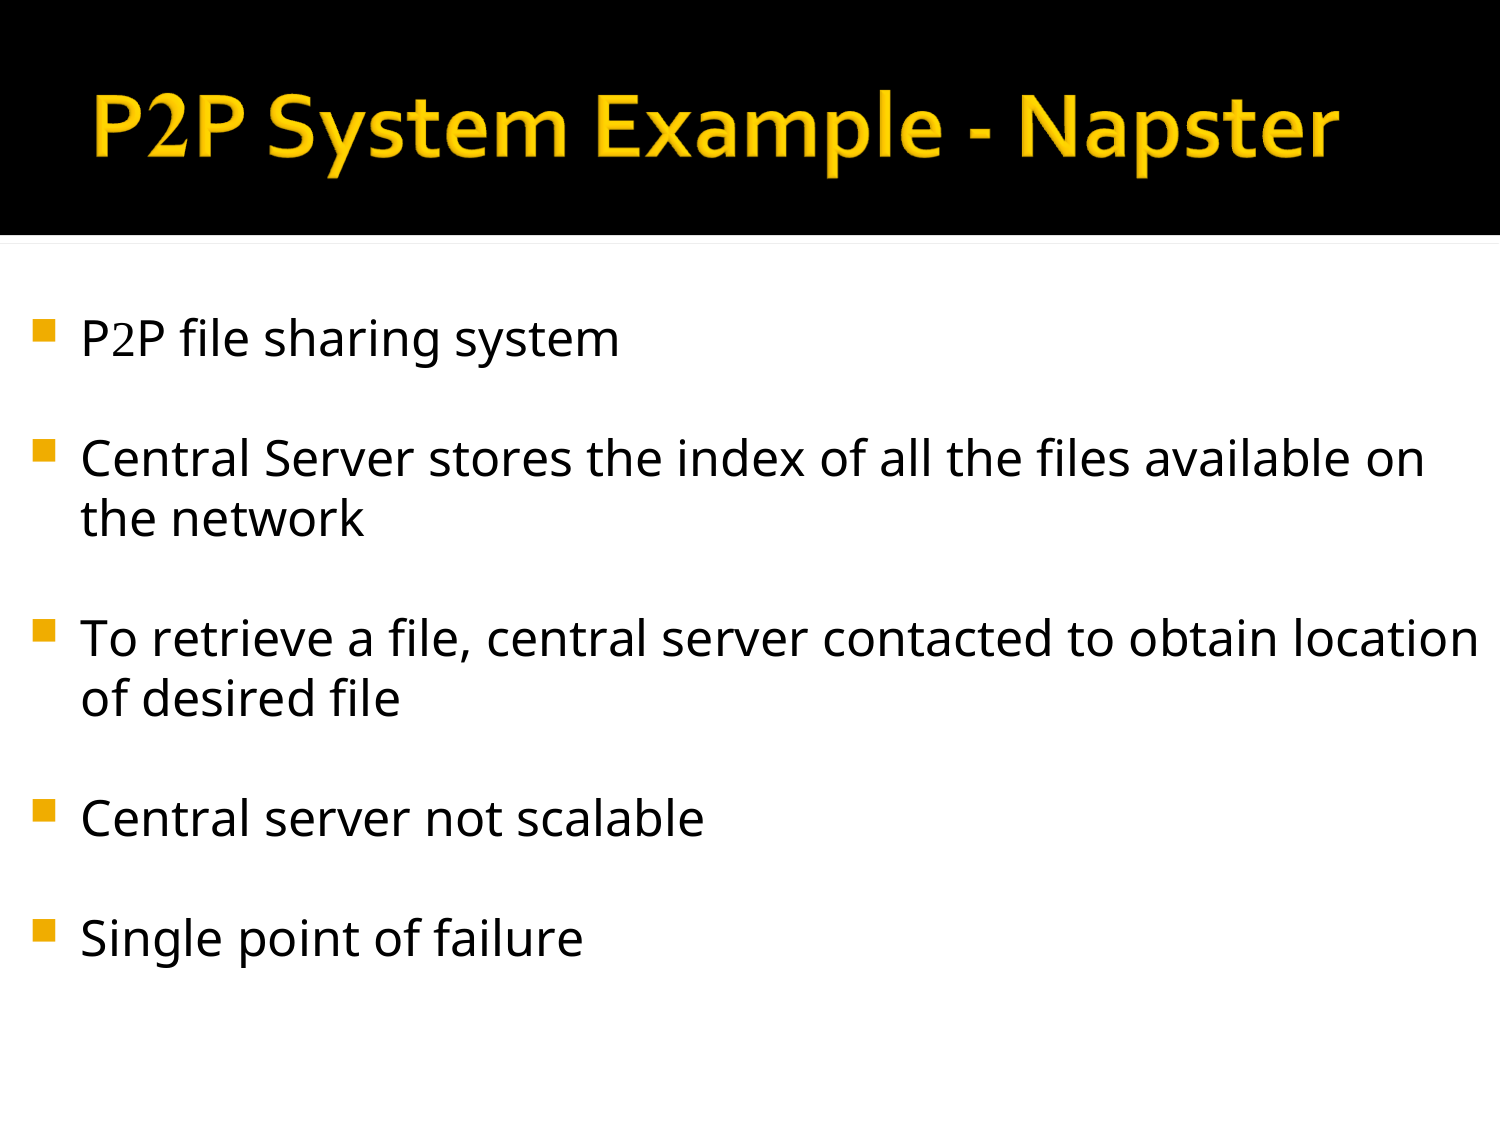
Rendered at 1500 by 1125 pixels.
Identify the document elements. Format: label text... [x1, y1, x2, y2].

picture [30, 24, 1427, 227]
text_box P2P file sharing system Central Server stores the index of all the files available on the network To retrieve a file, central server contacted to obtain location of desired file Central server not scalable Single point of failure [0, 291, 1500, 1125]
